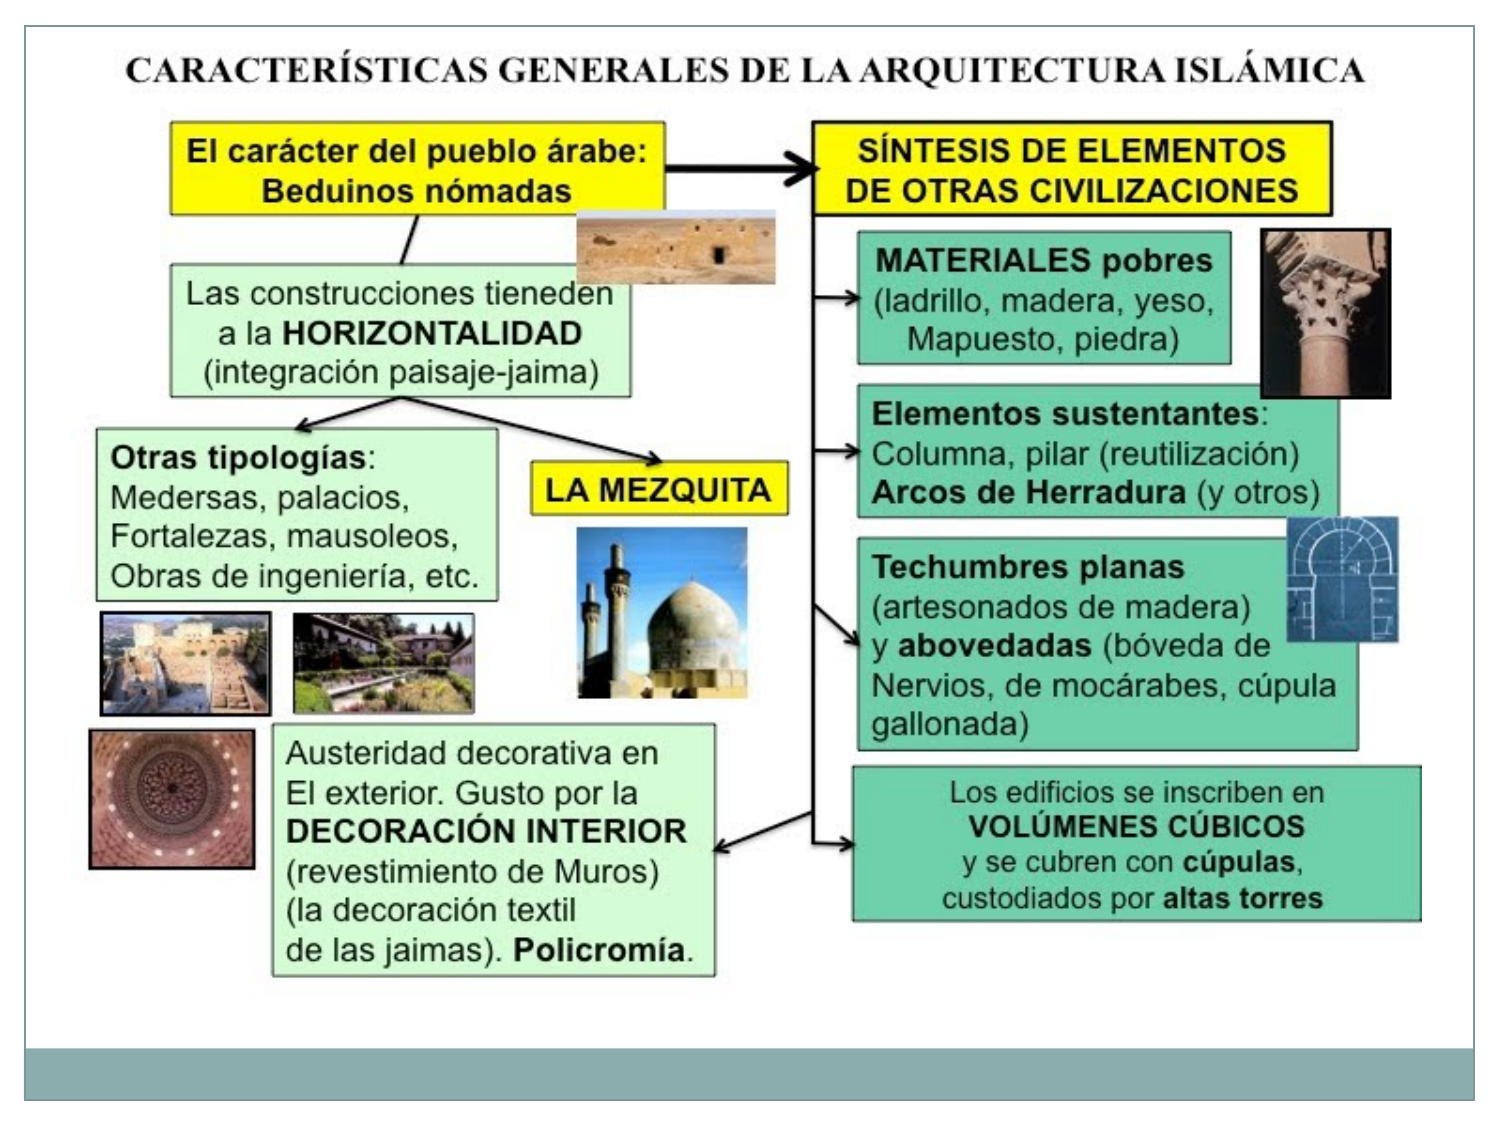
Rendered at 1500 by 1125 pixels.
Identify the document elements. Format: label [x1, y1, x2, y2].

picture [70, 34, 1423, 1020]
